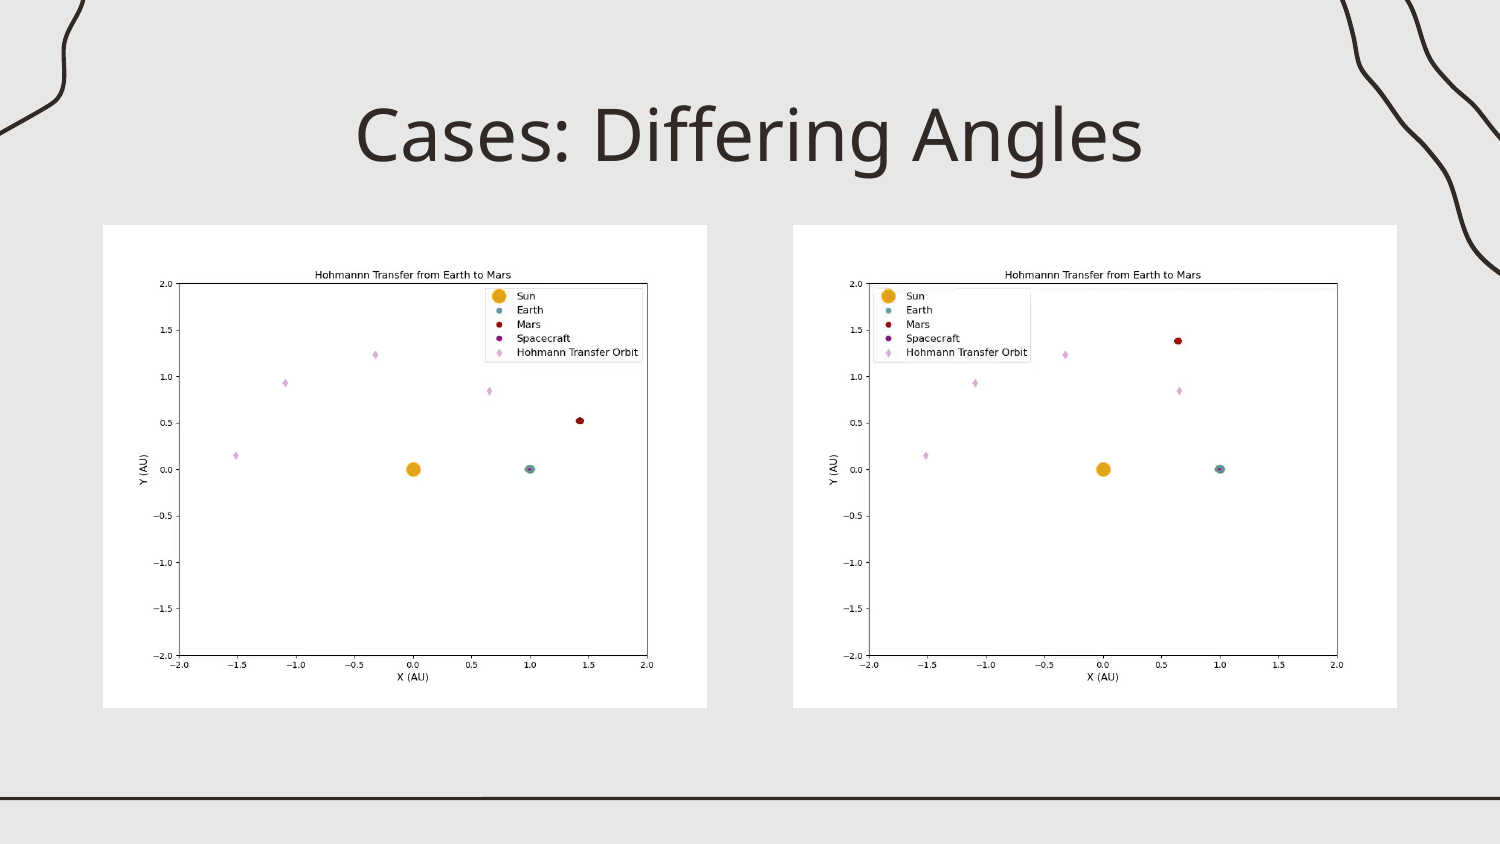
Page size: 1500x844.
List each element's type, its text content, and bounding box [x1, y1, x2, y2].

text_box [792, 223, 1398, 709]
title Cases: Differing Angles [118, 85, 1382, 180]
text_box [102, 223, 708, 709]
